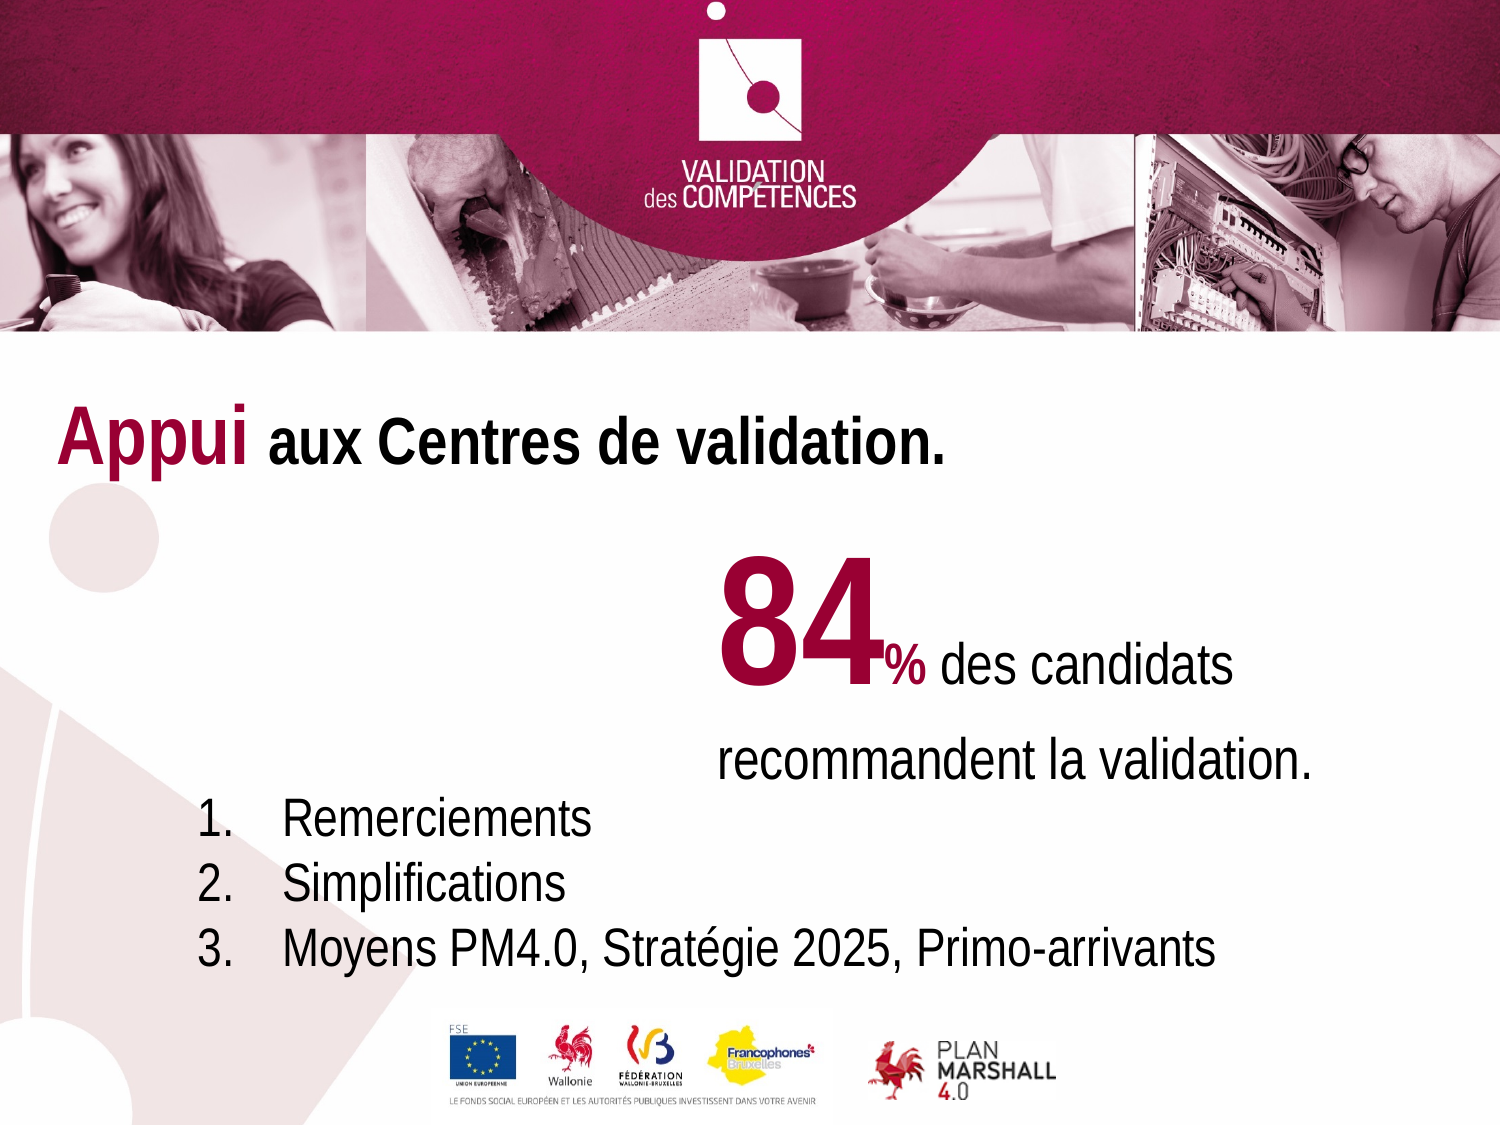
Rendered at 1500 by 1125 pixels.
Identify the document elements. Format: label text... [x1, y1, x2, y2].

text_box Remerciements Simplifications Moyens PM4.0, Stratégie 2025, Primo-arrivants [182, 775, 1435, 985]
text_box Appui aux Centres de validation. [41, 373, 1436, 489]
text_box 84% des candidats recommandent la validation. [702, 493, 1365, 799]
picture [0, 0, 1500, 1125]
